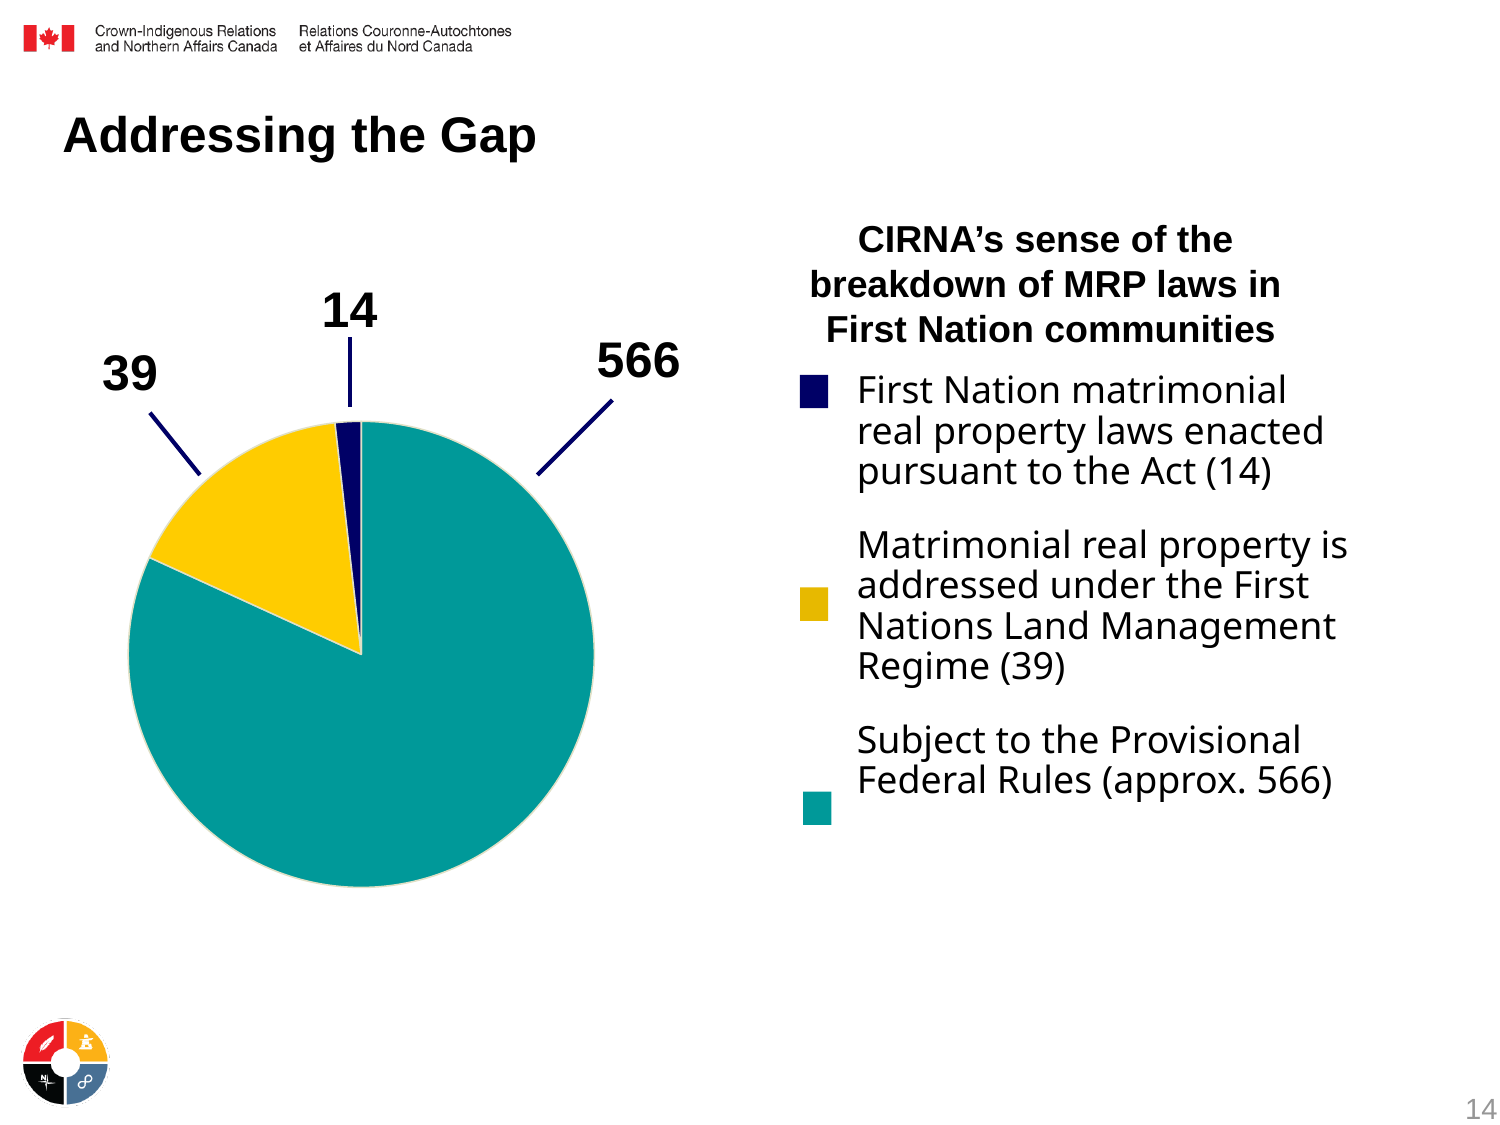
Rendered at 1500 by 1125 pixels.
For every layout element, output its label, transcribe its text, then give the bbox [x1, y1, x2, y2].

list CIRNA’s sense of the breakdown of MRP laws in First Nation communities [750, 214, 1352, 853]
title Addressing the Gap [62, 112, 1350, 163]
picture [21, 22, 517, 55]
slide_number 14 [1387, 1087, 1500, 1125]
chart [9, 224, 707, 1013]
picture [13, 1013, 116, 1114]
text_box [794, 363, 1374, 1072]
